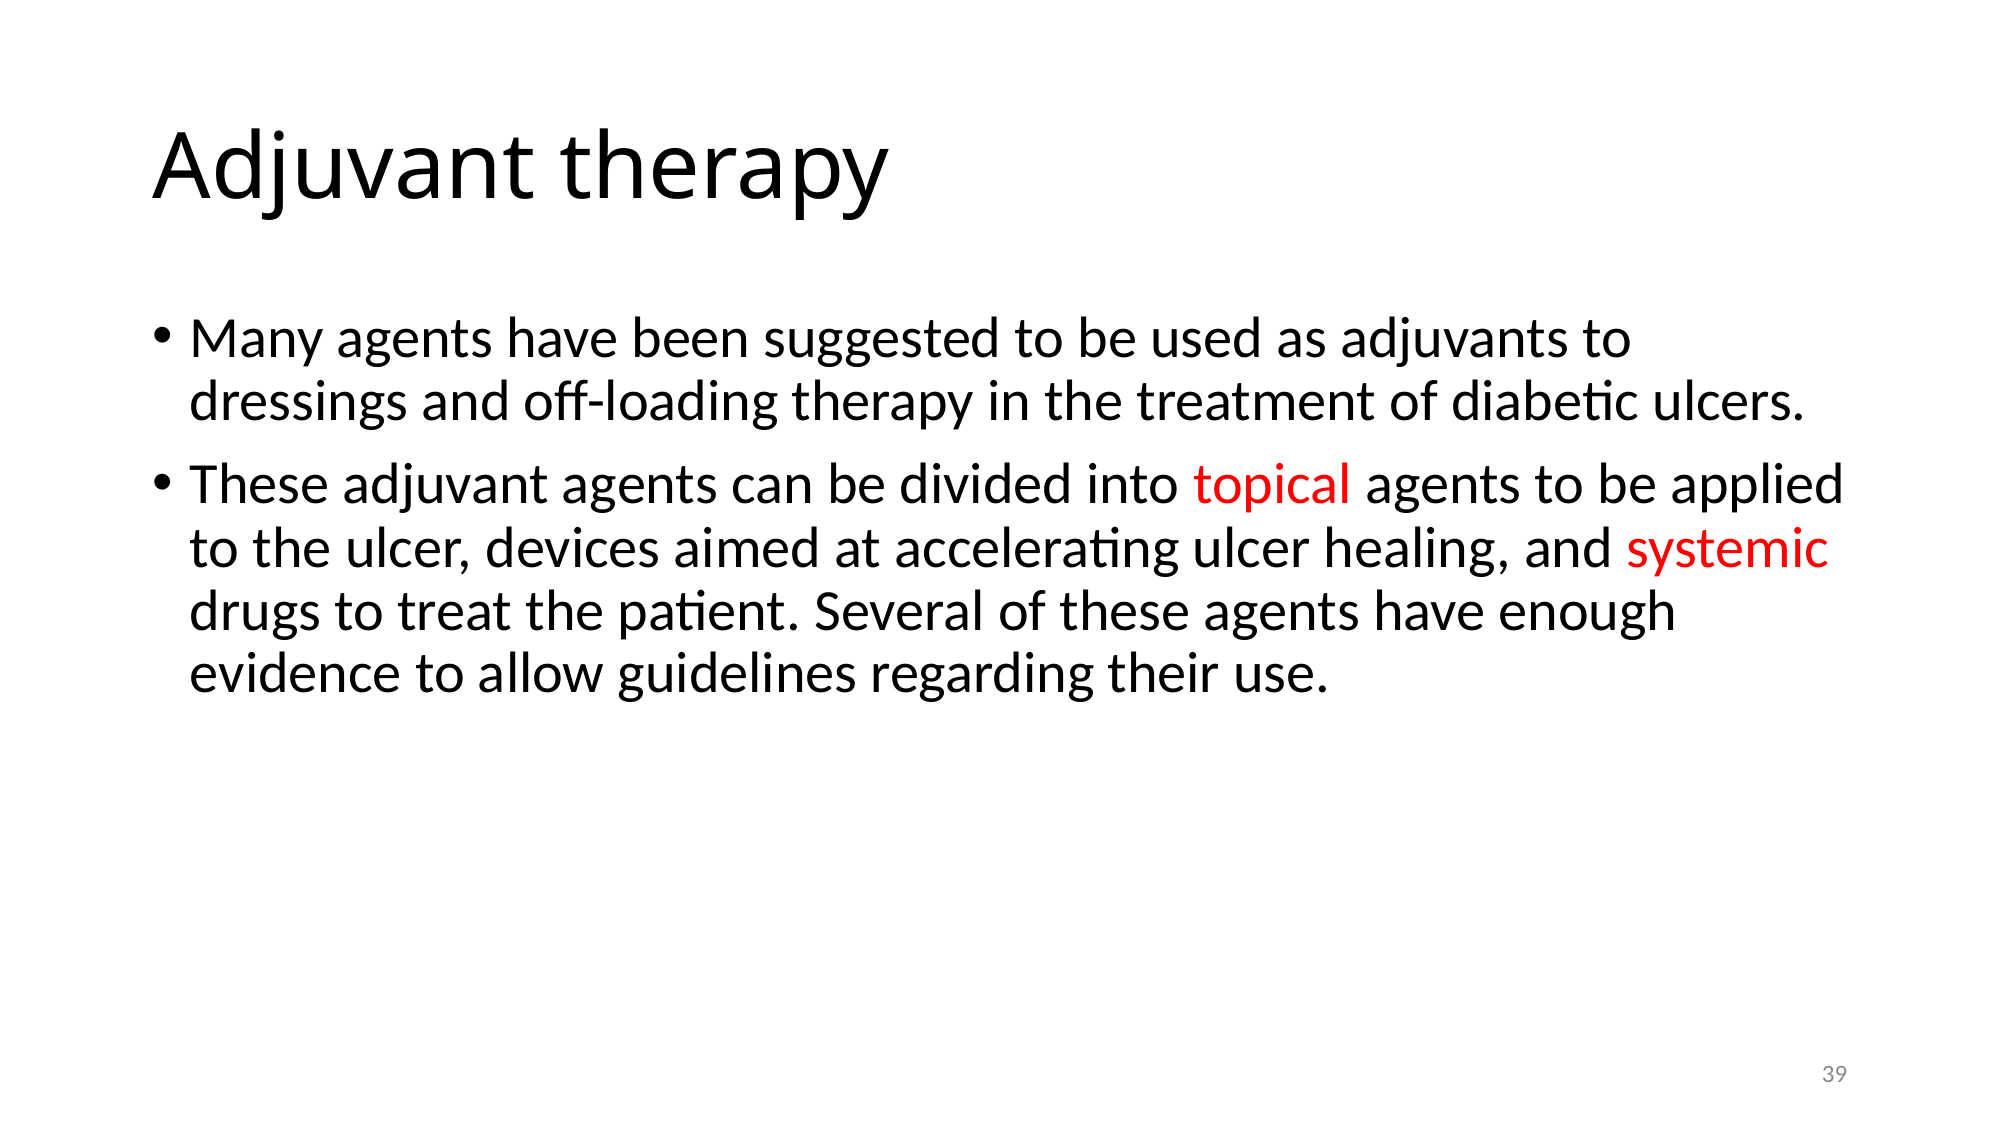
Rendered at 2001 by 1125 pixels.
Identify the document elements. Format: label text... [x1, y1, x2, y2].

slide_number 39 [1412, 1042, 1863, 1103]
title Adjuvant therapy [137, 59, 1863, 278]
list Many agents have been suggested to be used as adjuvants to dressings and off-loading therapy in the treatment of diabetic ulcers. These adjuvant agents can be divided into topical agents to be applied to the ulcer, devices aimed at accelerating ulcer healing, and systemic drugs to treat the patient. Several of these agents have enough evidence to allow guidelines regarding their use. [137, 299, 1863, 1014]
